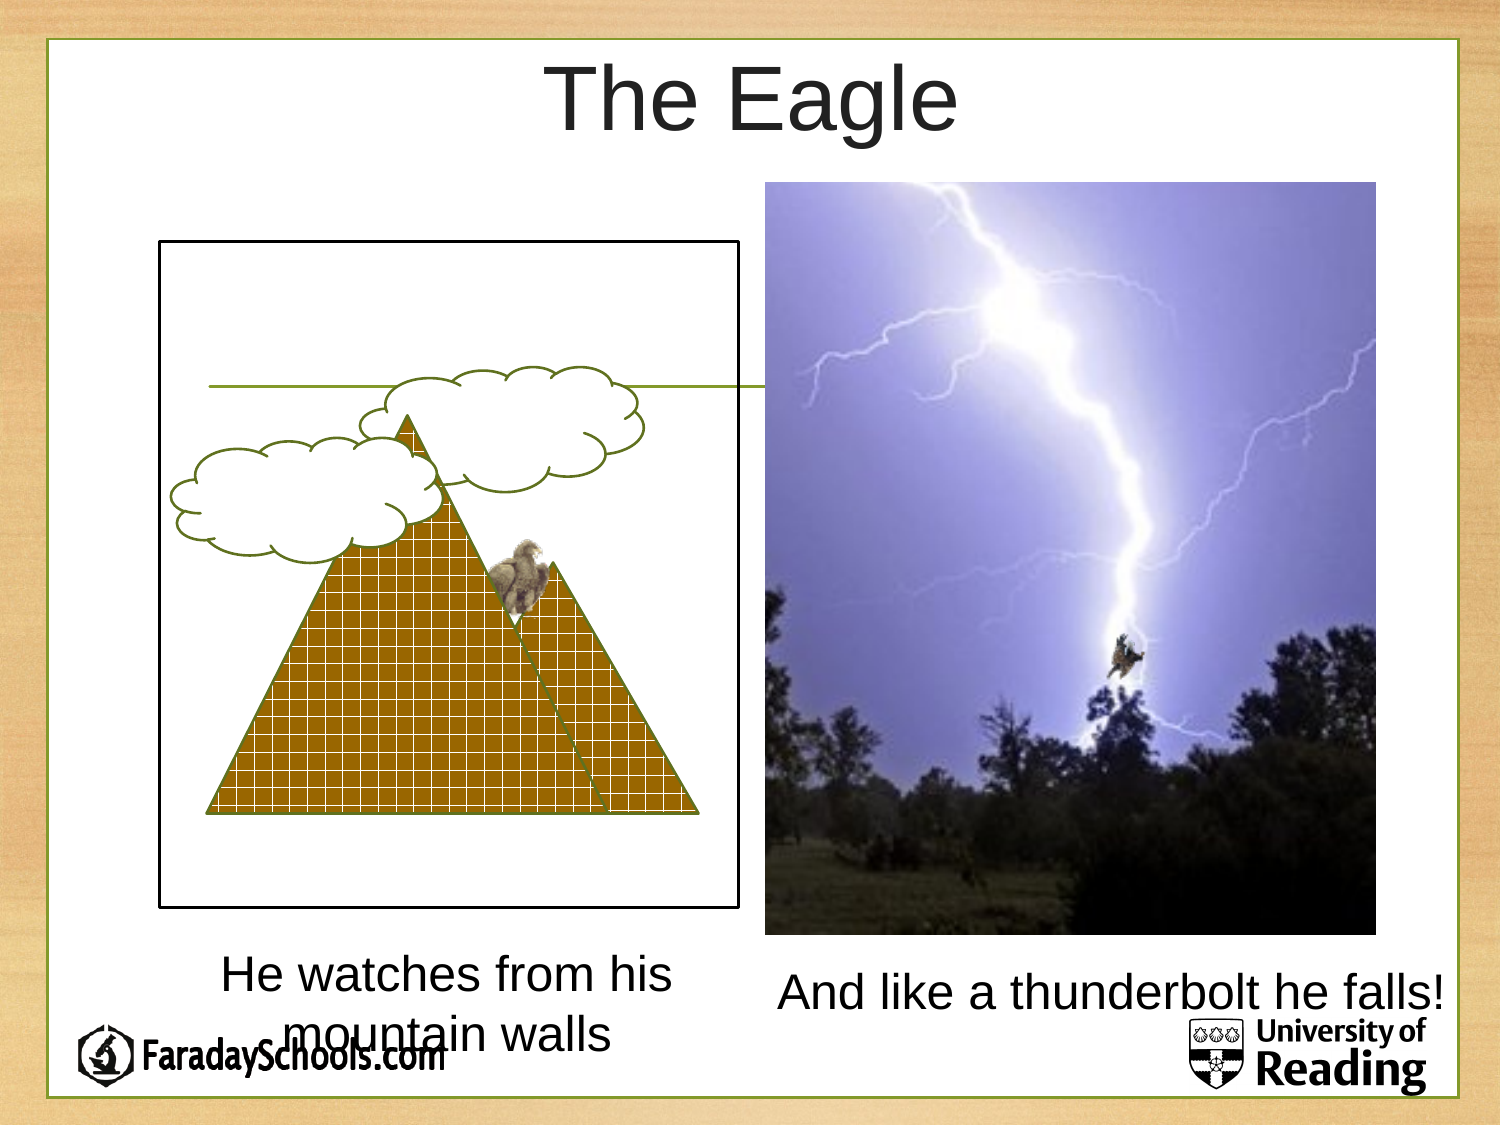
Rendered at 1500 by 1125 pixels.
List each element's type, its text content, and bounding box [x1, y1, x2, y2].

text_box He watches from his mountain walls [141, 934, 752, 1070]
text_box [169, 436, 445, 565]
text_box The Eagle [76, 0, 1427, 188]
picture [0, 0, 1500, 1125]
text_box [205, 475, 610, 815]
picture [70, 1016, 467, 1096]
picture [1189, 1027, 1427, 1096]
text_box [394, 414, 432, 460]
text_box [158, 240, 740, 909]
picture [478, 538, 551, 619]
picture [764, 182, 1377, 935]
text_box [358, 365, 646, 494]
text_box And like a thunderbolt he falls! [762, 952, 1462, 1027]
